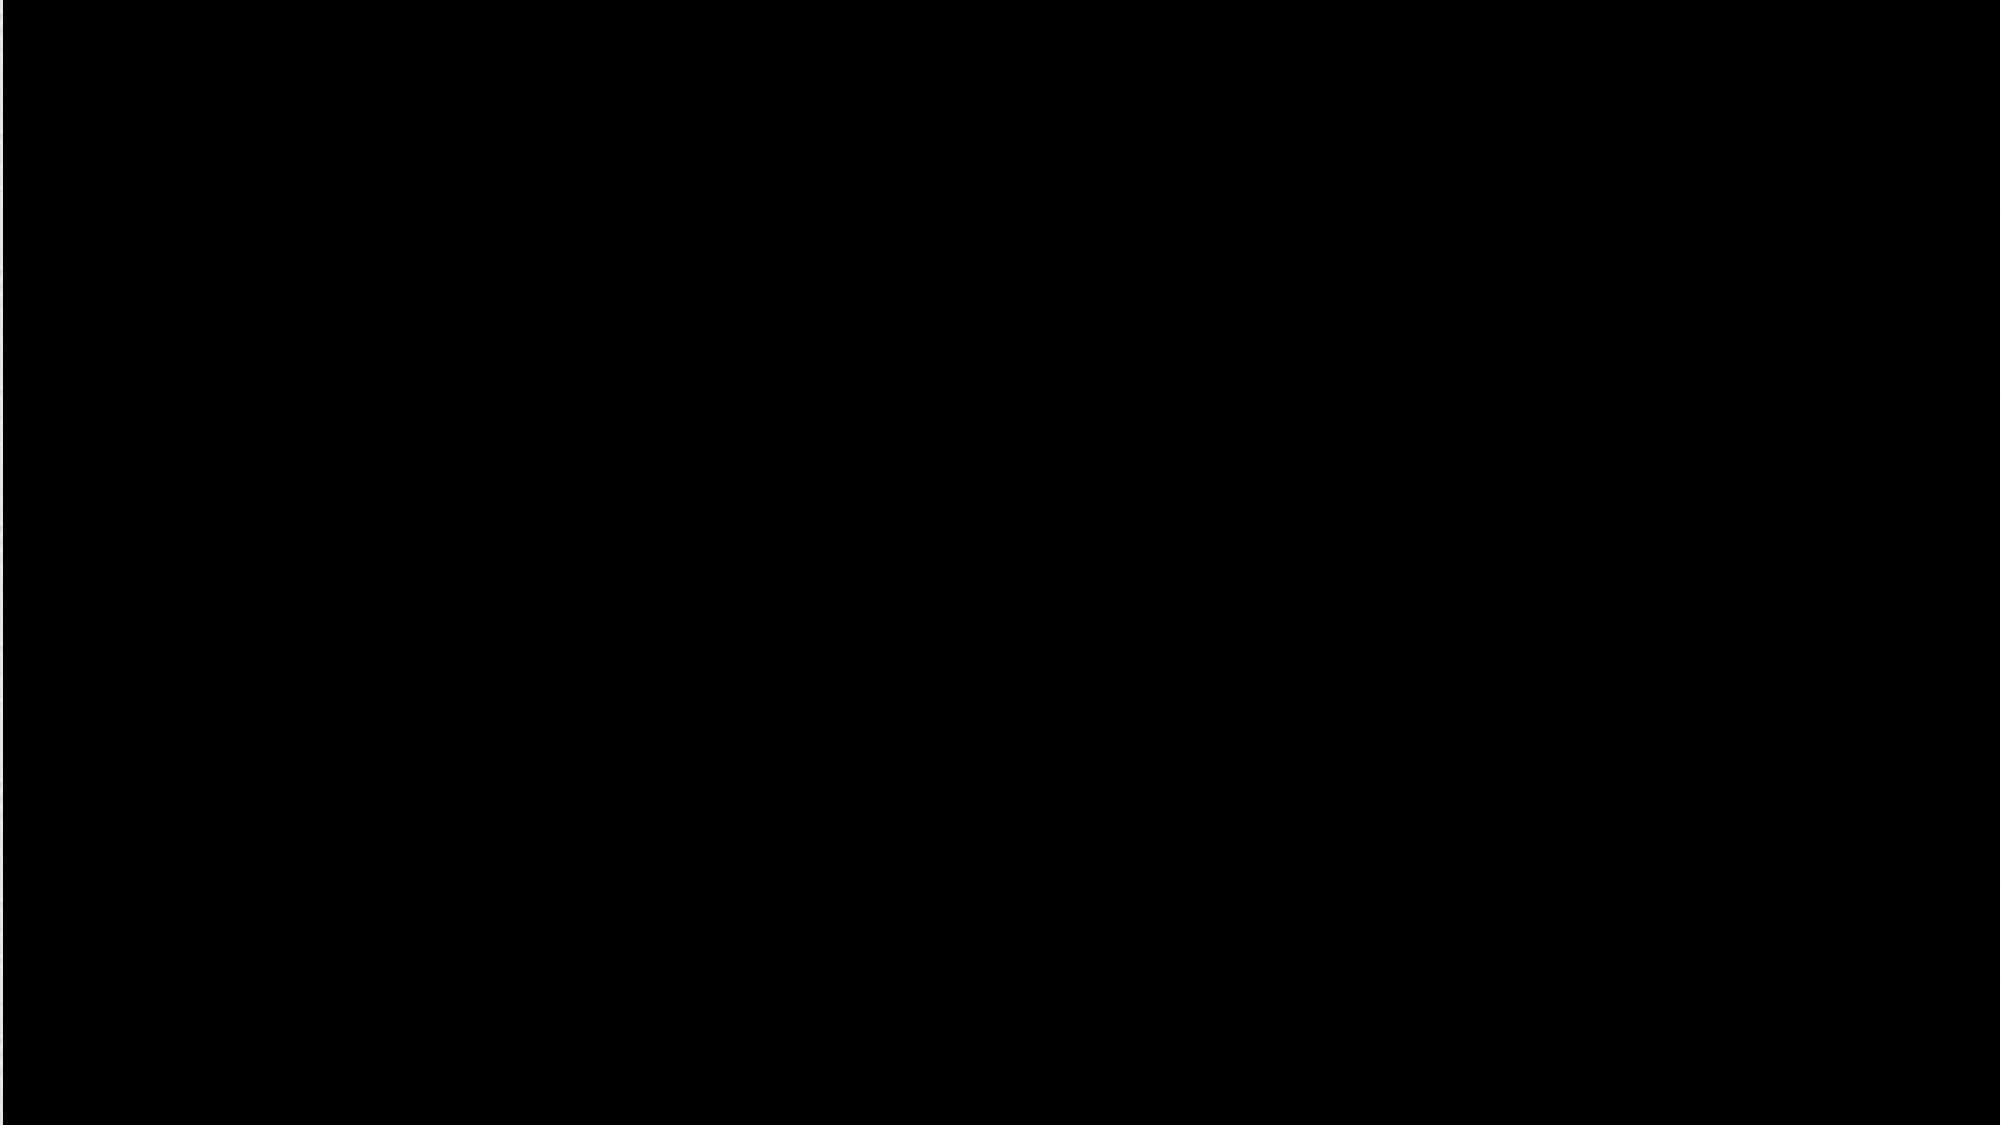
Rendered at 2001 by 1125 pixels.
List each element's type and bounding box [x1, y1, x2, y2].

text_box [2, 0, 2000, 1125]
